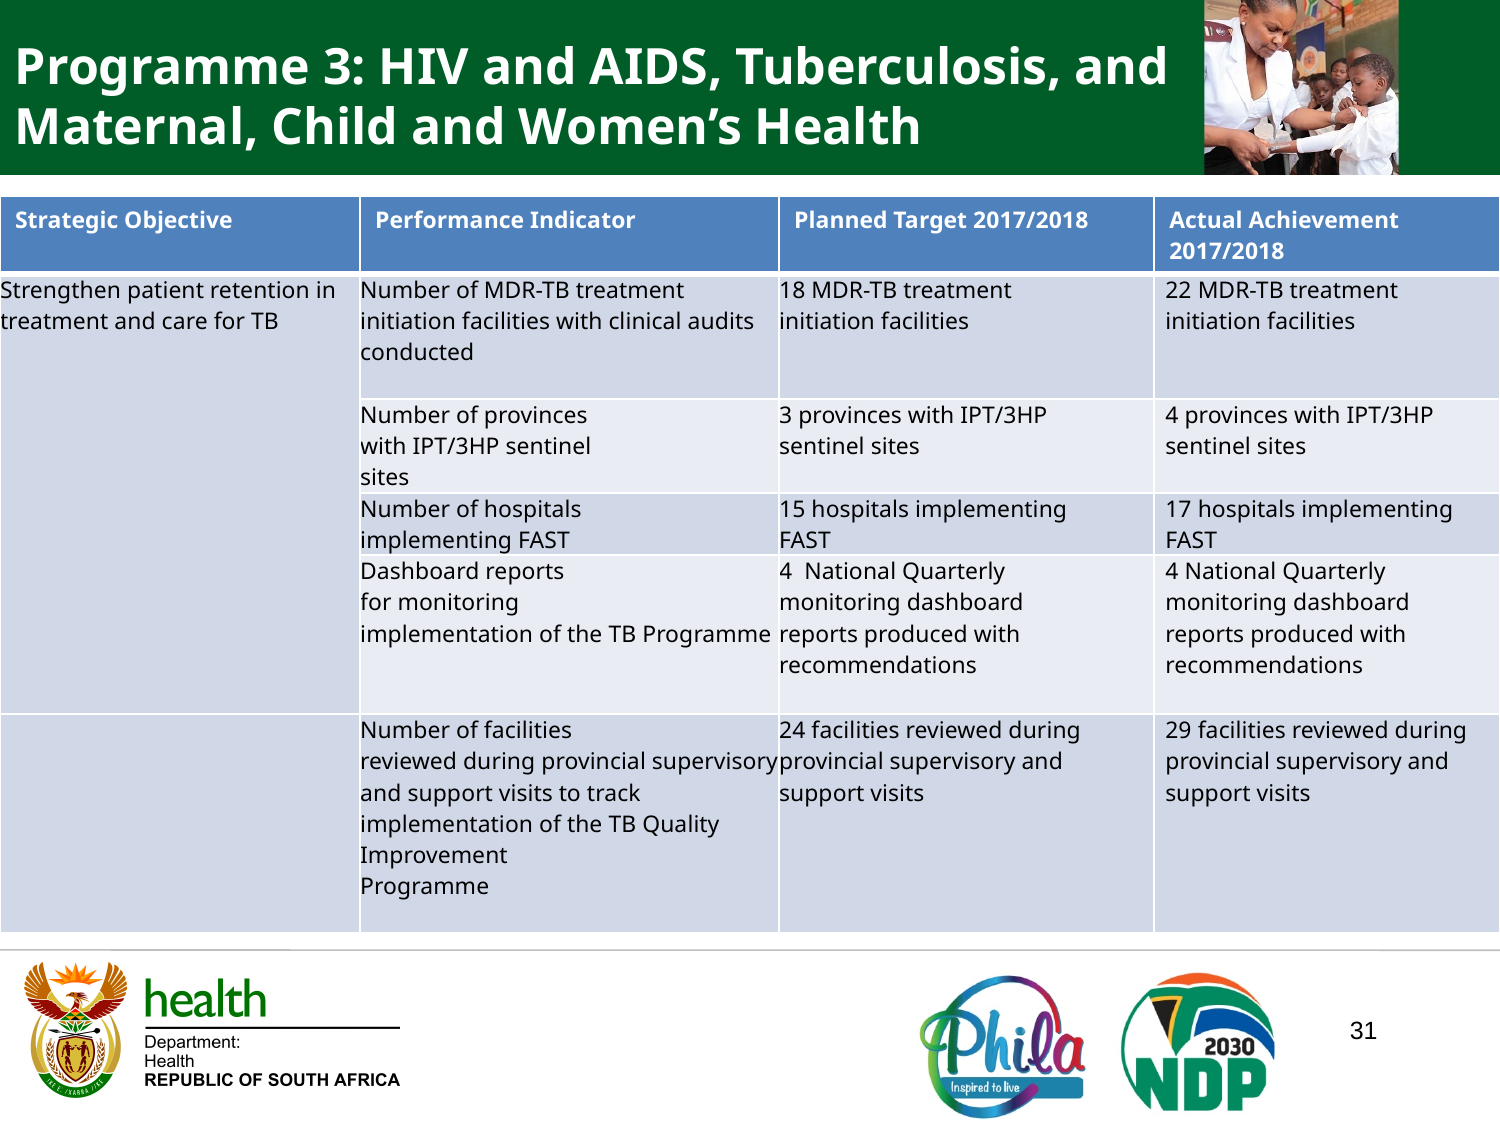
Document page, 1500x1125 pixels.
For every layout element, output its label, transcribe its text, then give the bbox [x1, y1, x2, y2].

text_box Programme 3: HIV and AIDS, Tuberculosis, and Maternal, Child and Women’s Health [0, 0, 1199, 163]
table_cell 4 National Quarterly monitoring dashboard reports produced with recommendations [780, 556, 1153, 713]
table_cell Strengthen patient retention in treatment and care for TB [1, 277, 359, 713]
table_cell 22 MDR-TB treatment initiation facilities [1155, 277, 1499, 398]
table_cell 18 MDR-TB treatment initiation facilities [780, 277, 1153, 398]
picture [24, 962, 400, 1098]
picture [916, 972, 1092, 1006]
table_cell 17 hospitals implementing FAST [1155, 494, 1499, 554]
table_cell 4 provinces with IPT/3HP sentinel sites [1155, 400, 1499, 492]
table_cell 3 provinces with IPT/3HP sentinel sites [780, 400, 1153, 492]
table_cell Dashboard reports for monitoring implementation of the TB Programme [361, 556, 778, 713]
table_cell Number of provinces with IPT/3HP sentinel sites [361, 400, 778, 492]
table_cell 15 hospitals implementing FAST [780, 494, 1153, 554]
table_header Strategic Objective [1, 197, 359, 271]
picture [1115, 962, 1290, 1006]
table_cell Number of hospitals implementing FAST [361, 494, 778, 554]
table_cell 24 facilities reviewed during provincial supervisory and support visits [780, 715, 1153, 932]
table_cell [1, 715, 359, 932]
picture [1204, 0, 1399, 175]
table_header Planned Target 2017/2018 [780, 197, 1153, 271]
table_cell 4 National Quarterly monitoring dashboard reports produced with recommendations [1155, 556, 1499, 713]
table_cell 29 facilities reviewed during provincial supervisory and support visits [1155, 715, 1499, 932]
text_box 31 [620, 1006, 1400, 1125]
table_header Performance Indicator [361, 197, 778, 271]
table_header Actual Achievement 2017/2018 [1155, 197, 1499, 271]
table_cell Number of MDR-TB treatment initiation facilities with clinical audits conducted [361, 277, 778, 398]
table_cell Number of facilities reviewed during provincial supervisory and support visits to track implementation of the TB Quality Improvement Programme [361, 715, 778, 932]
